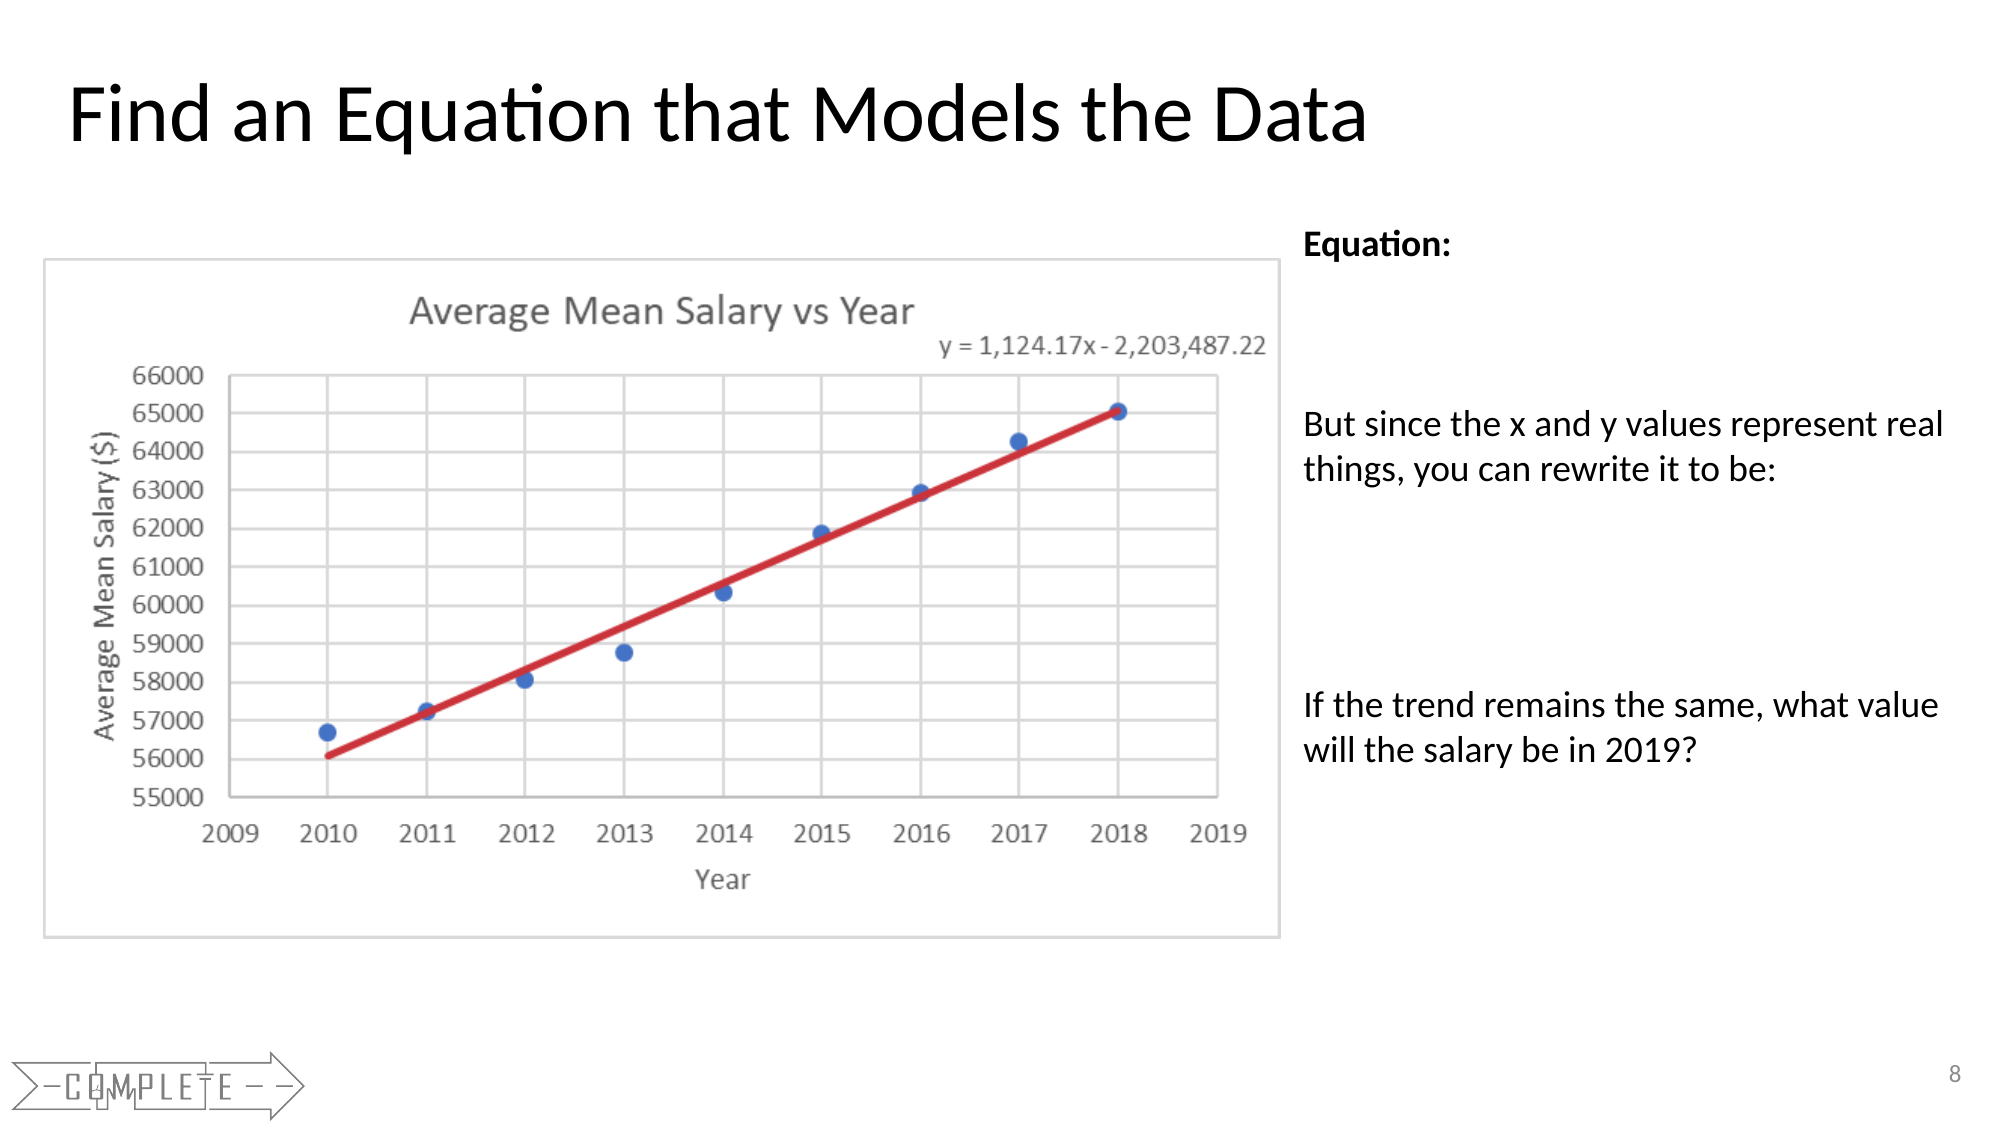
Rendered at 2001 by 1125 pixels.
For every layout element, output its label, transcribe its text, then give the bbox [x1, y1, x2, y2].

slide_number 8 [1412, 1042, 1977, 1103]
text_box Find an Equation that Models the Data [53, 50, 1936, 164]
picture [43, 258, 1281, 939]
picture [0, 1035, 309, 1125]
